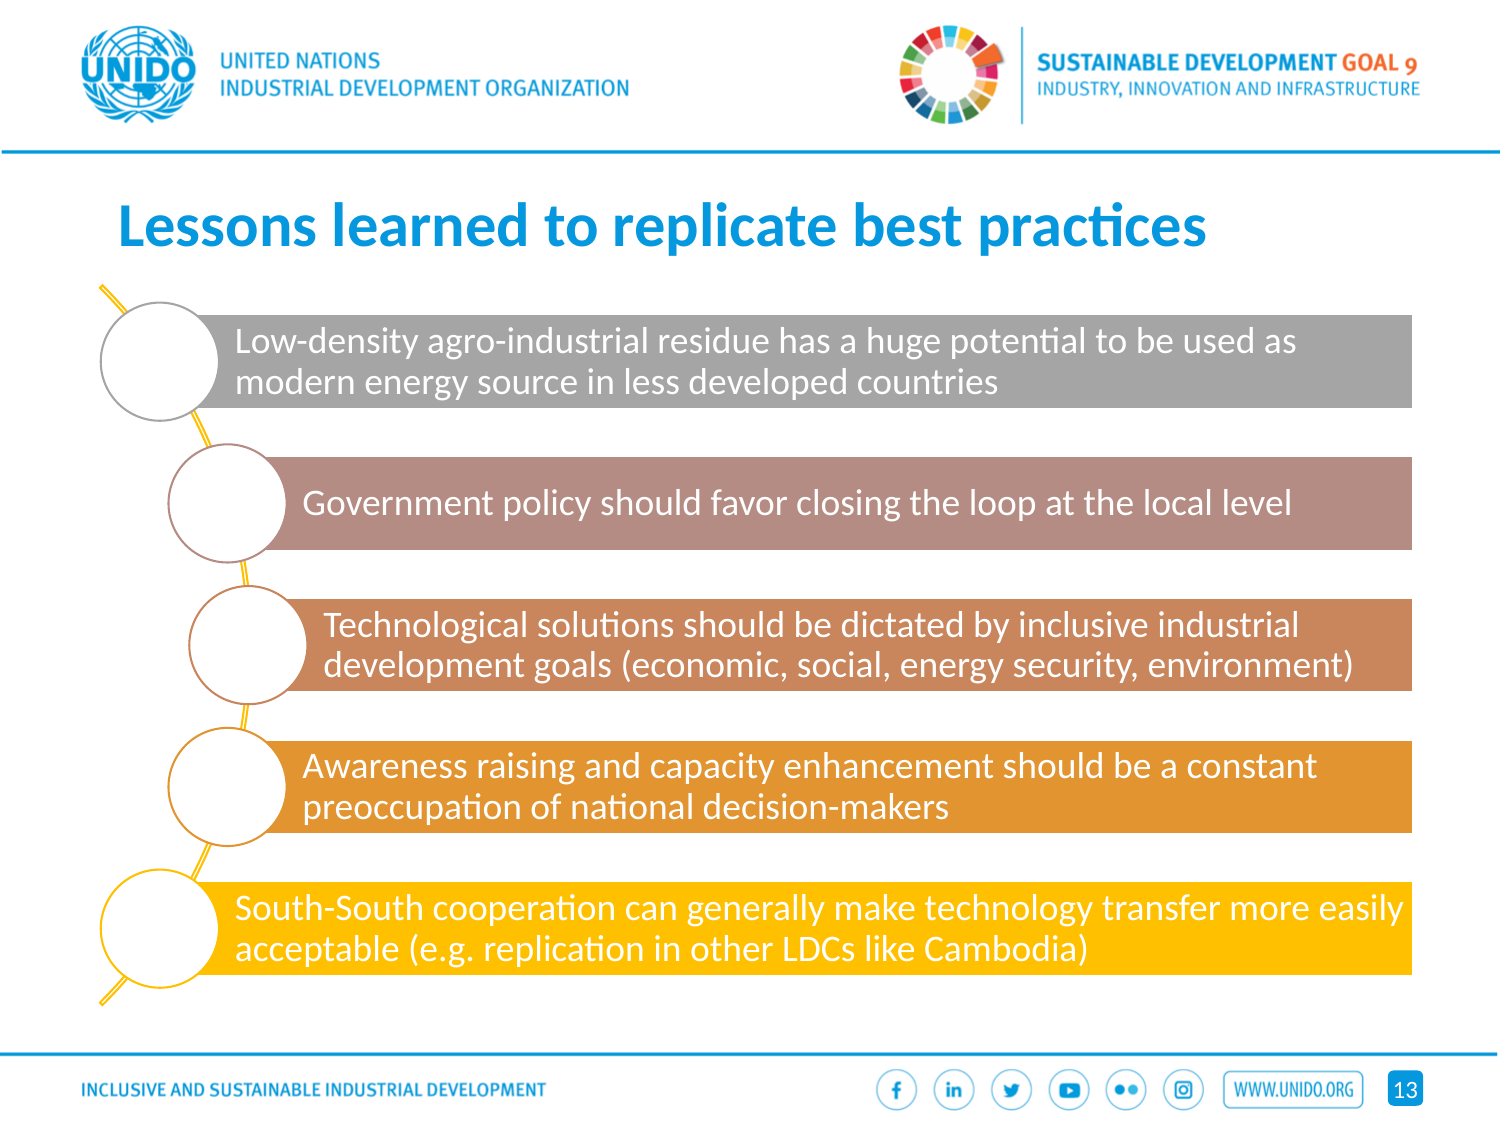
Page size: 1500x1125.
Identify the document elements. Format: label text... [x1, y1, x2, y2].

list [88, 267, 1424, 1024]
picture [0, 0, 1500, 158]
title Lessons learned to replicate best practices [103, 184, 1400, 267]
picture [0, 1048, 1500, 1122]
